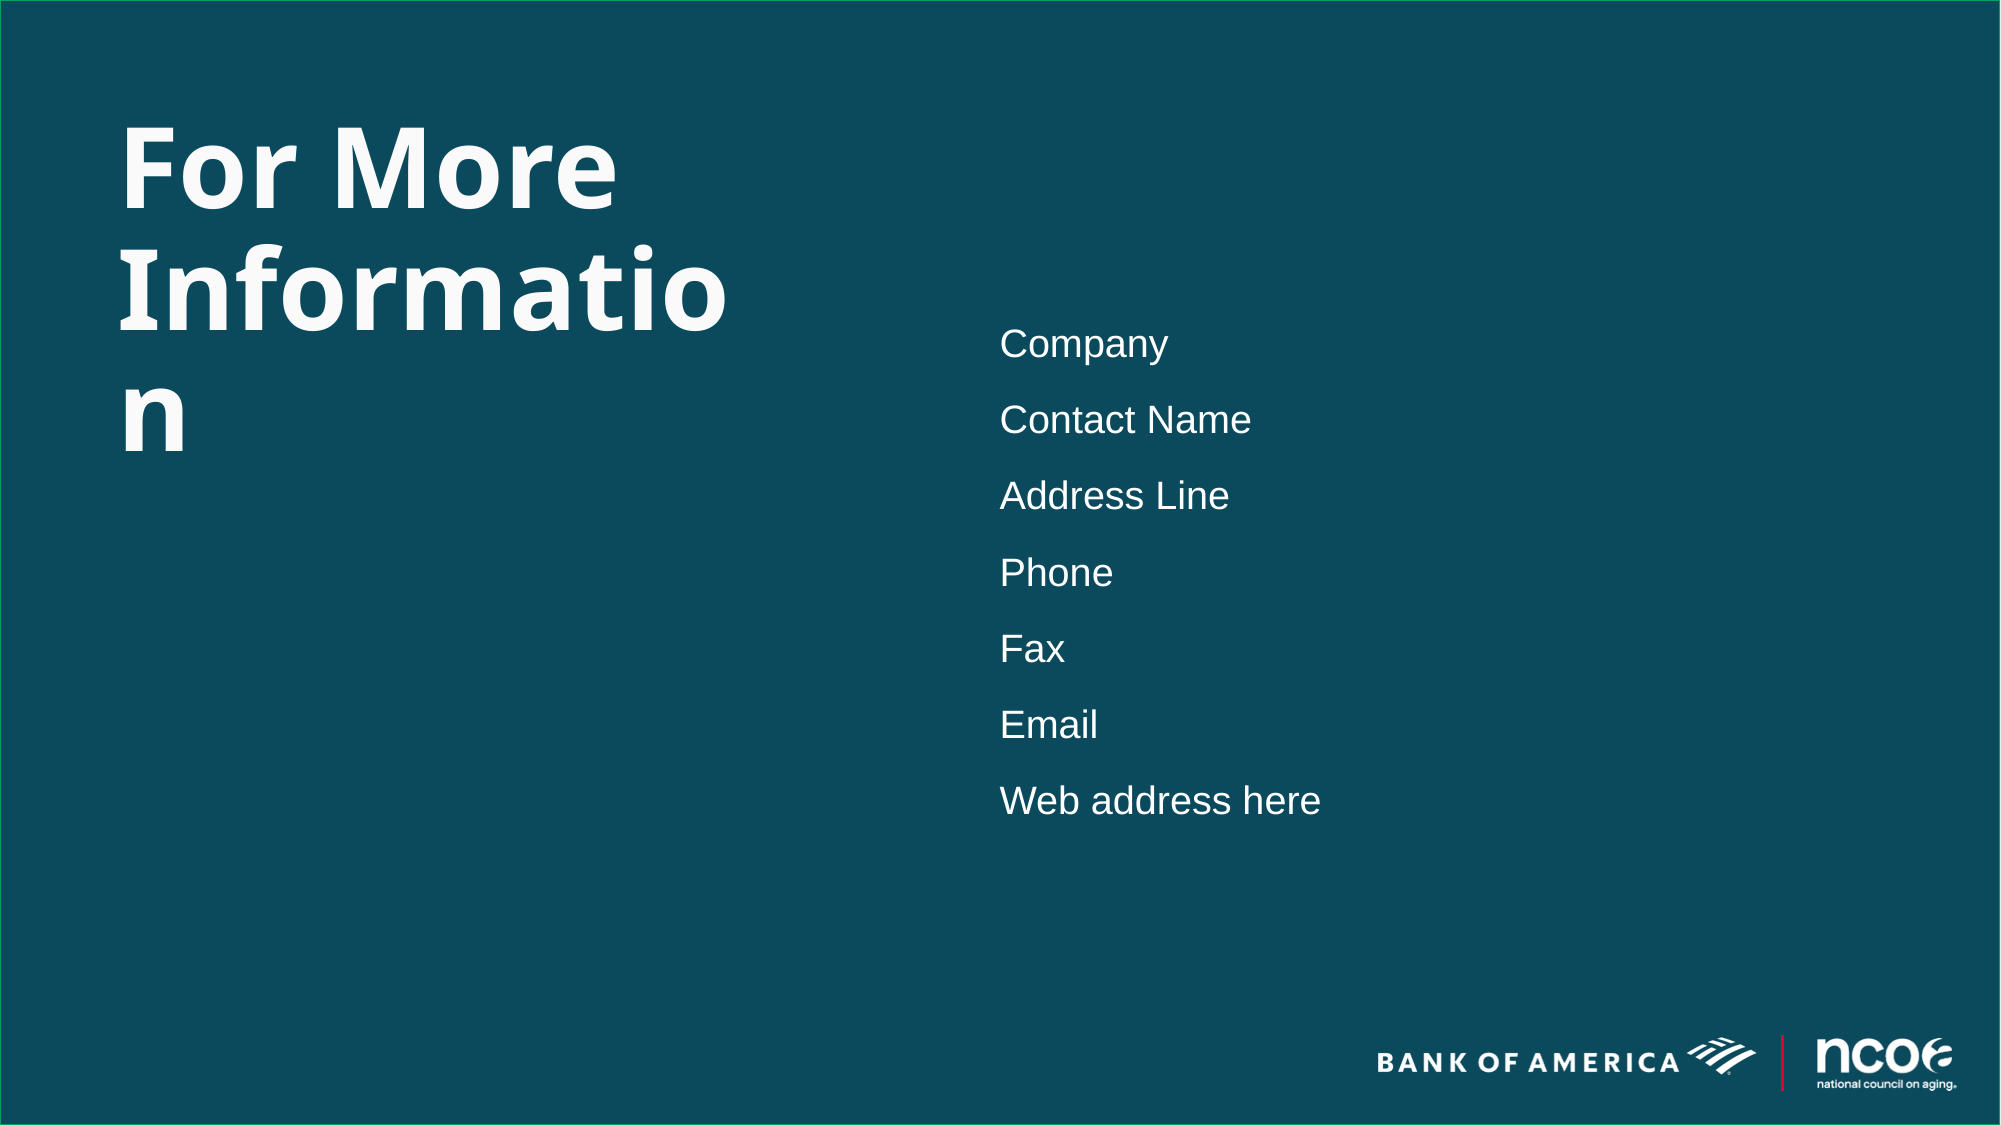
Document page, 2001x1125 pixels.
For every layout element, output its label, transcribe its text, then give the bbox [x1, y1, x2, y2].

list For More Information [117, 111, 802, 545]
list Company Contact Name Address Line Phone Fax Email Web address here [999, 323, 1944, 1025]
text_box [1378, 1034, 1957, 1091]
